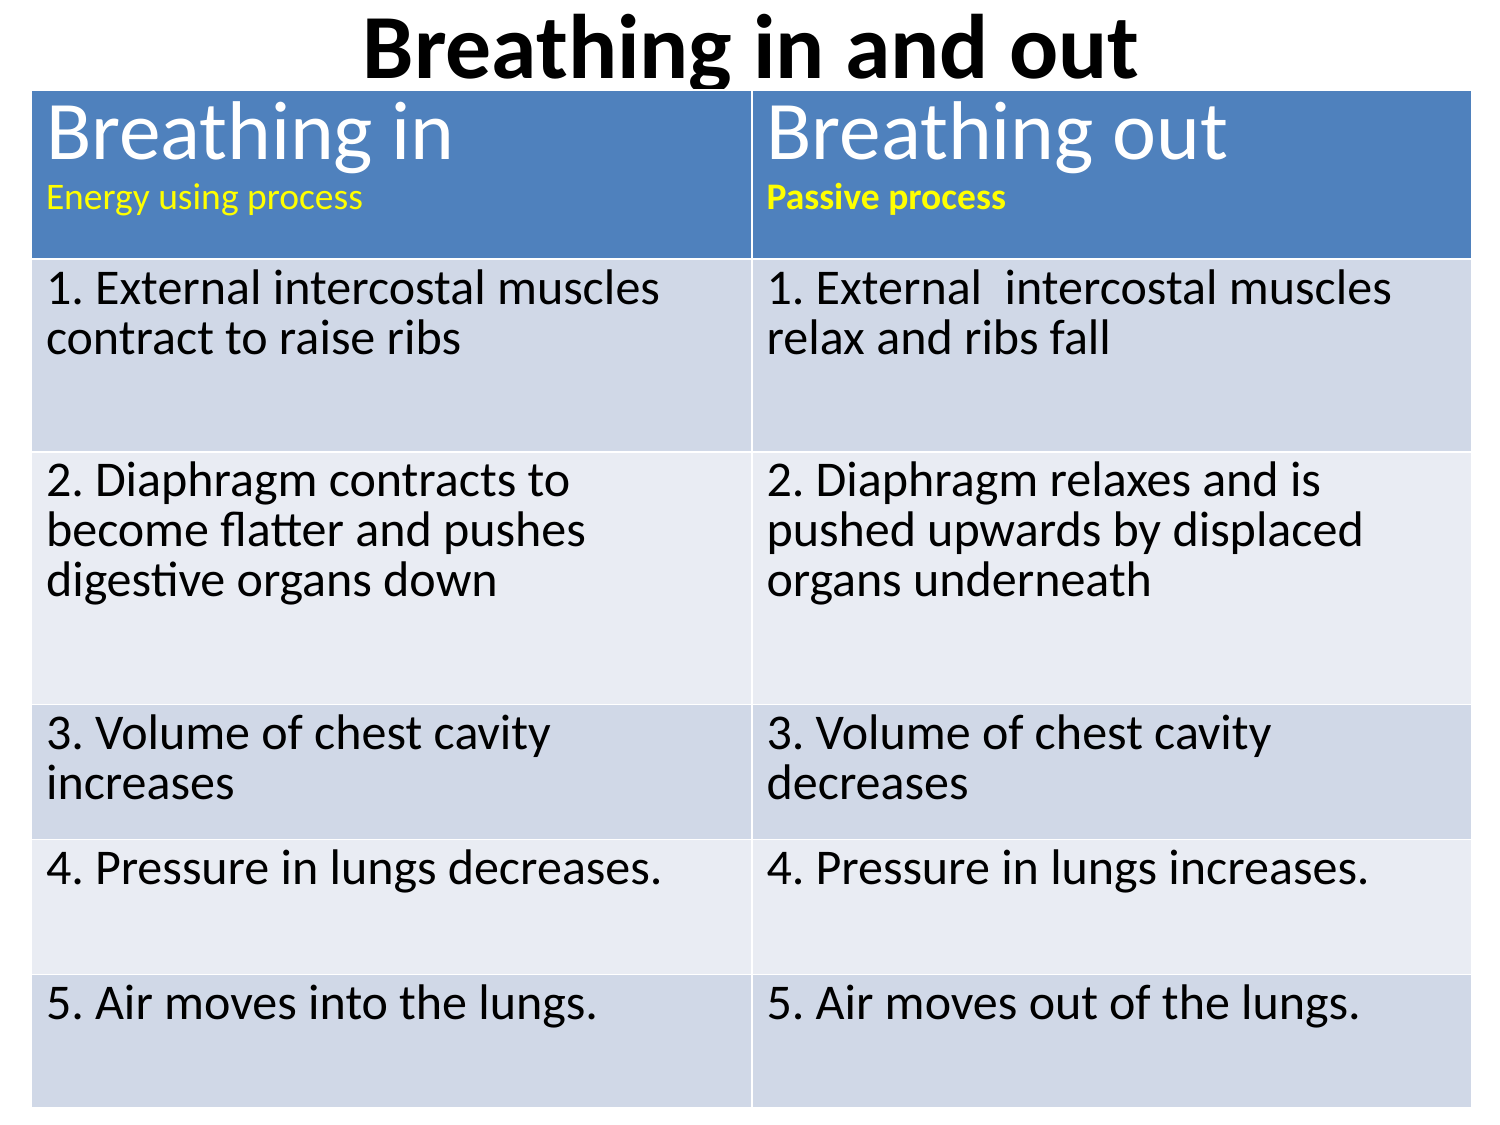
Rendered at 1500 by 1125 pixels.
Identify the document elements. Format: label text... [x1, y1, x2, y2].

table_cell 4. Pressure in lungs decreases. [32, 840, 751, 974]
table_cell 1. External intercostal muscles contract to raise ribs [32, 260, 751, 451]
table_header Breathing in Energy using process [32, 91, 751, 258]
title Breathing in and out [76, 0, 1427, 89]
table_cell 2. Diaphragm relaxes and is pushed upwards by displaced organs underneath [753, 453, 1471, 704]
table_cell 5. Air moves out of the lungs. [753, 975, 1471, 1107]
table_cell 3. Volume of chest cavity increases [32, 705, 751, 839]
table_cell 1. External intercostal muscles relax and ribs fall [753, 260, 1471, 451]
table_cell 2. Diaphragm contracts to become flatter and pushes digestive organs down [32, 453, 751, 704]
table_header Breathing out Passive process [753, 91, 1471, 258]
table_cell 4. Pressure in lungs increases. [753, 840, 1471, 974]
table_cell 3. Volume of chest cavity decreases [753, 705, 1471, 839]
table_cell 5. Air moves into the lungs. [32, 975, 751, 1107]
